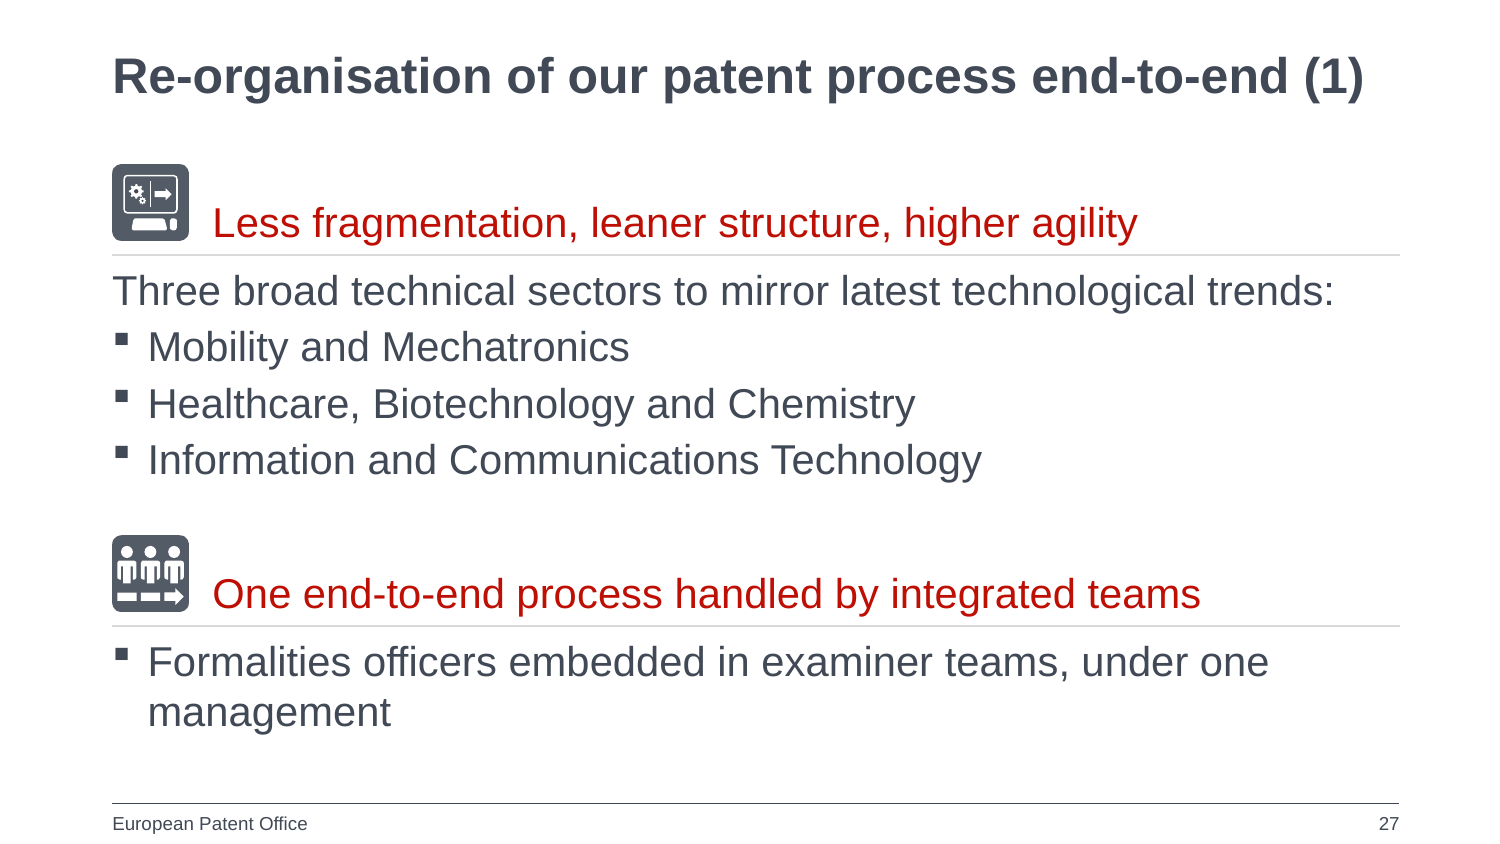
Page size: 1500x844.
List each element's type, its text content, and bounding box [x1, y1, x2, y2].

text_box Less fragmentation, leaner structure, higher agility [112, 196, 1400, 254]
slide_number 27 [1304, 811, 1400, 840]
list Re-organisation of our patent process end-to-end (1) [112, 43, 1400, 111]
text_box Three broad technical sectors to mirror latest technological trends: Mobility and Mechatronics Healthcare, Biotechnology and Chemistry Information and Communications Technology [112, 261, 1400, 483]
text_box One end-to-end process handled by integrated teams [112, 567, 1400, 625]
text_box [111, 534, 190, 613]
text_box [111, 163, 190, 242]
text_box Formalities officers embedded in examiner teams, under one management [112, 632, 1400, 741]
